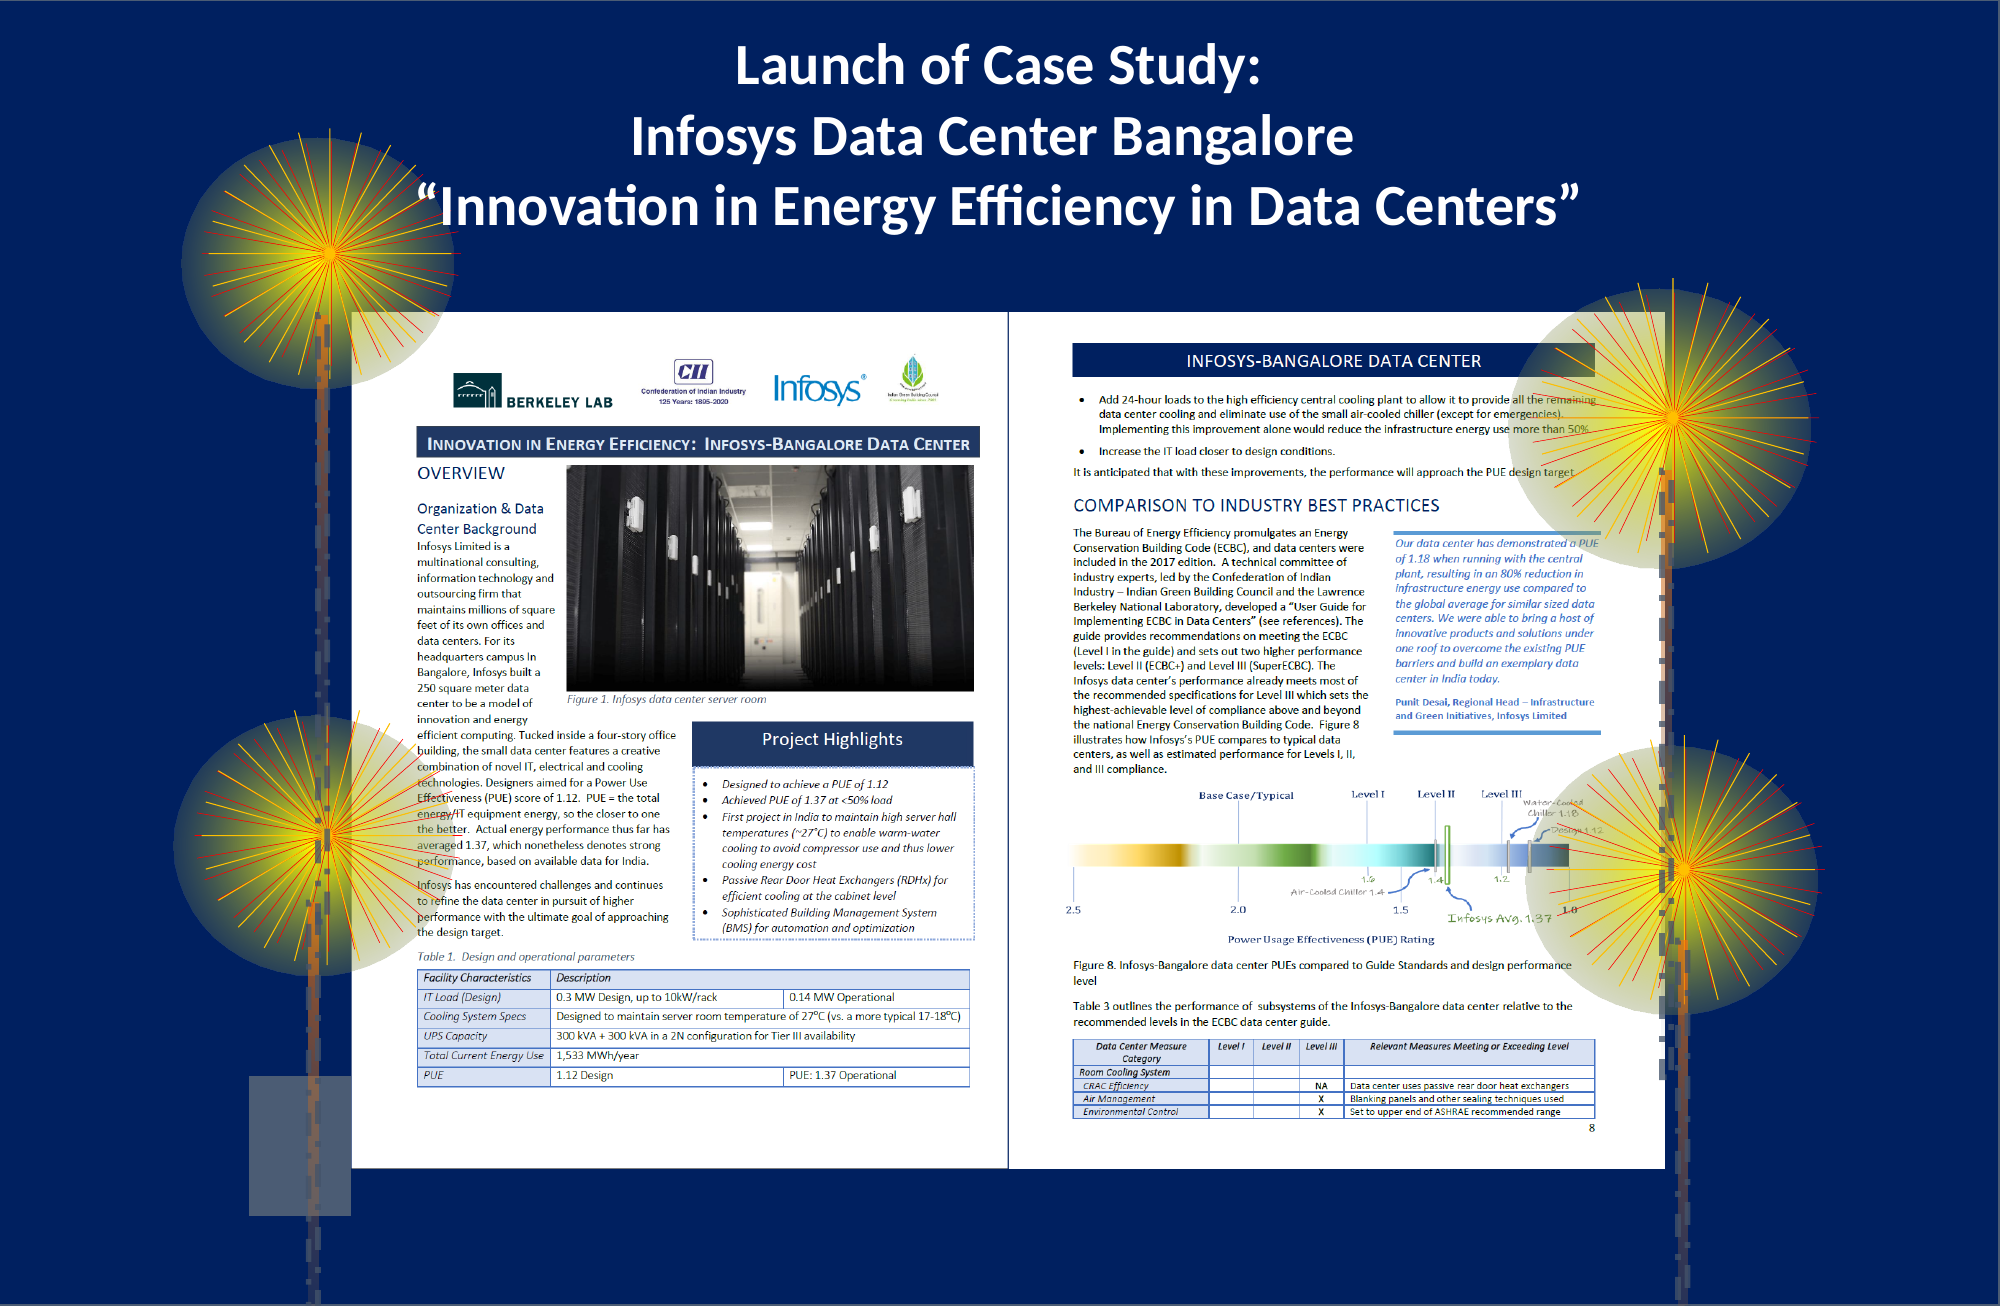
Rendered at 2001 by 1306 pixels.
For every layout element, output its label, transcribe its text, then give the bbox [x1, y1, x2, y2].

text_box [1507, 278, 1820, 569]
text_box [181, 128, 461, 389]
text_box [1524, 734, 1825, 1015]
text_box [308, 976, 319, 1306]
text_box [1665, 1015, 1672, 1078]
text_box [351, 312, 1665, 1169]
text_box [249, 1076, 308, 1216]
text_box Launch of Case Study: Infosys Data Center Bangalore “Innovation in Energy Efficiency in Data Centers” [99, 19, 1899, 244]
text_box [318, 1076, 351, 1216]
text_box [317, 389, 328, 705]
text_box [1665, 569, 1672, 734]
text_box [173, 705, 463, 976]
text_box [0, 0, 2000, 1306]
text_box [1677, 1015, 1688, 1306]
